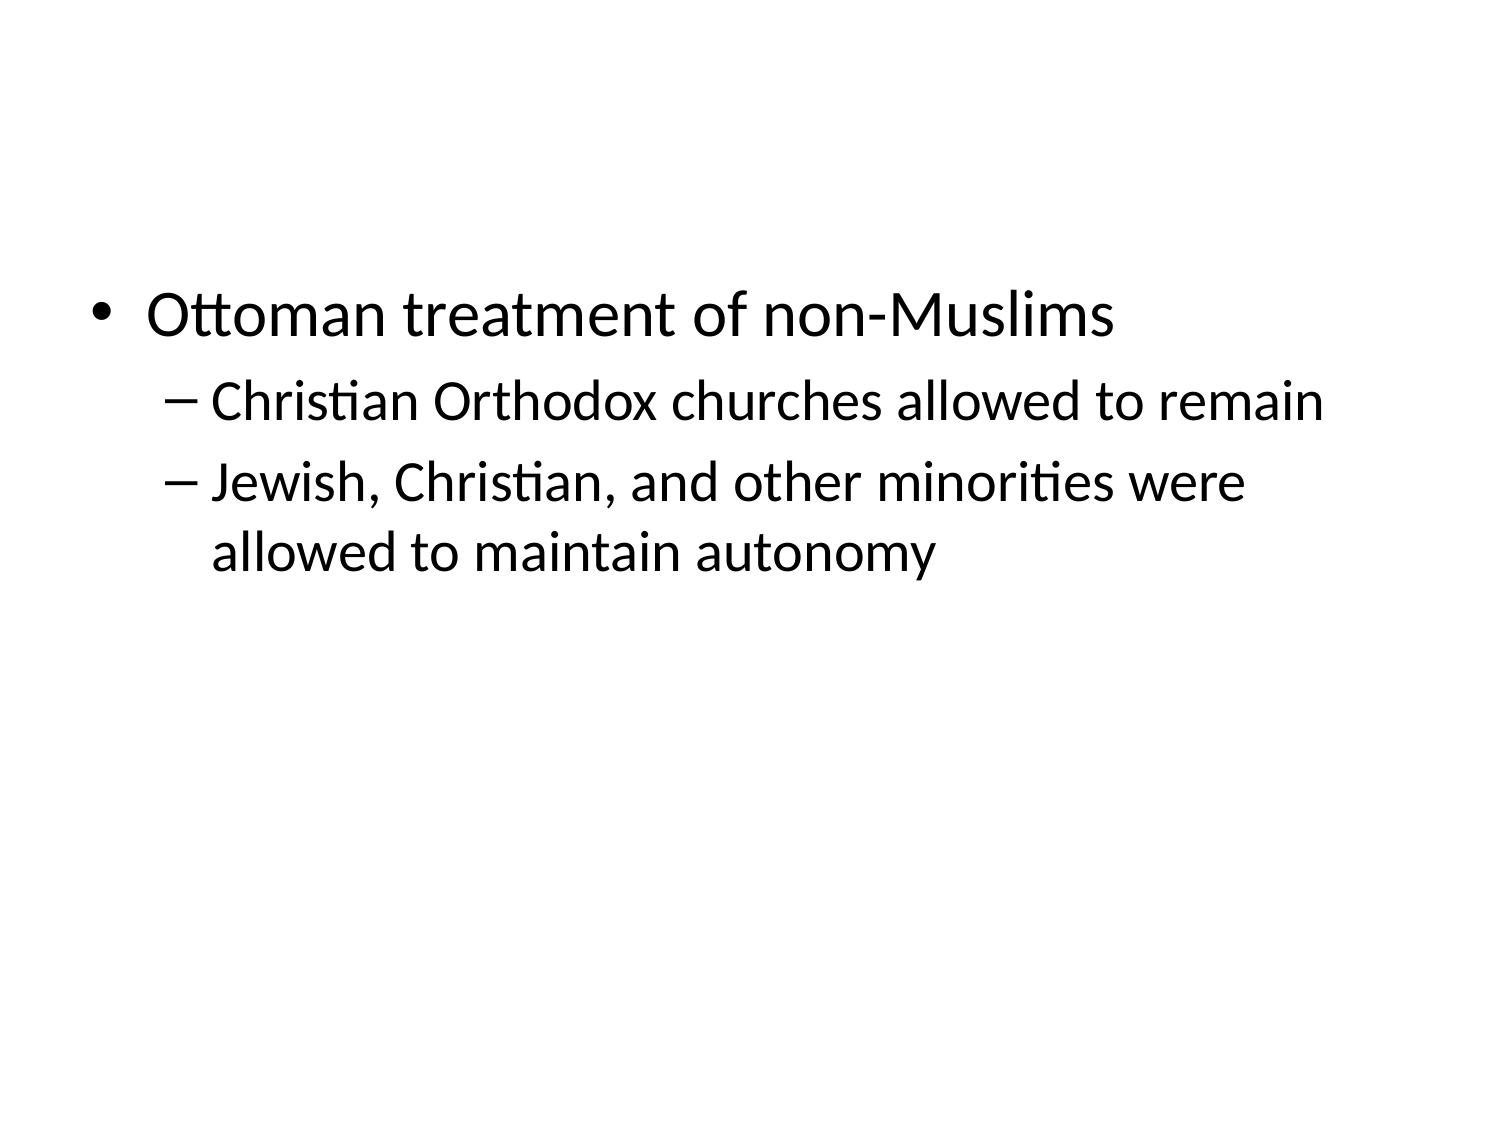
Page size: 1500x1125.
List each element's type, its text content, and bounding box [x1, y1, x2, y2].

list Ottoman treatment of non-Muslims Christian Orthodox churches allowed to remain Jewish, Christian, and other minorities were allowed to maintain autonomy [75, 262, 1425, 1005]
